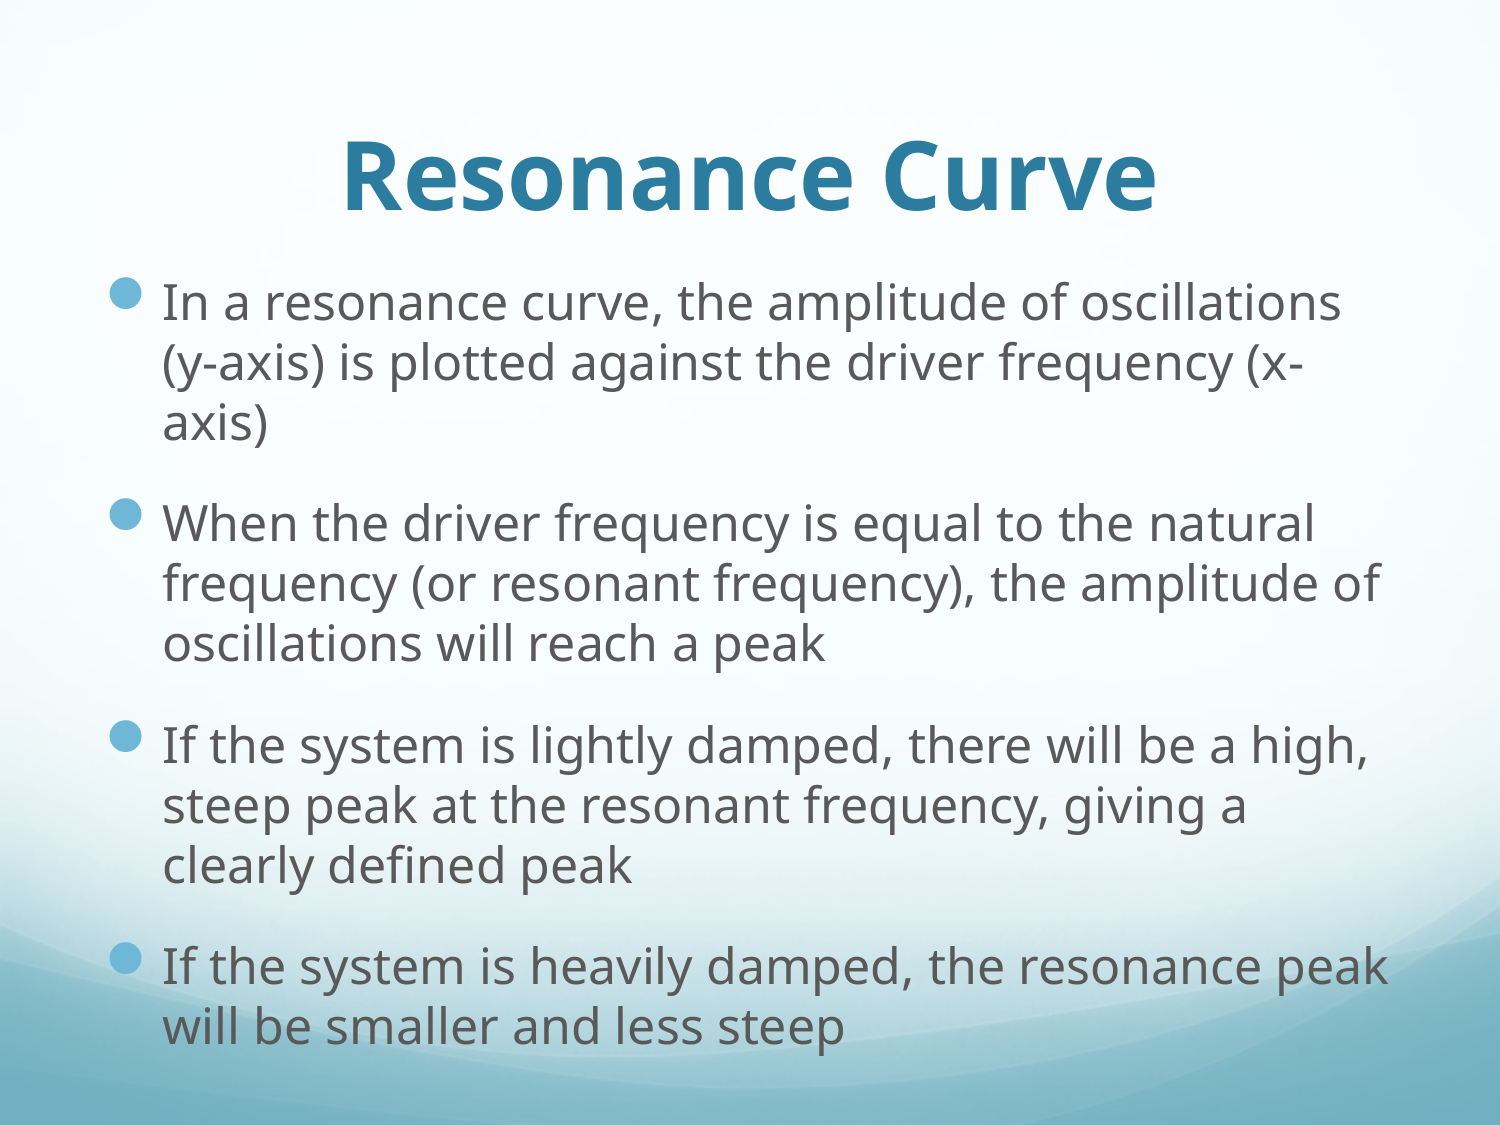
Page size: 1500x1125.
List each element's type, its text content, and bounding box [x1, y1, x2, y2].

list In a resonance curve, the amplitude of oscillations (y-axis) is plotted against the driver frequency (x-axis) When the driver frequency is equal to the natural frequency (or resonant frequency), the amplitude of oscillations will reach a peak If the system is lightly damped, there will be a high, steep peak at the resonant frequency, giving a clearly defined peak If the system is heavily damped, the resonance peak will be smaller and less steep [90, 262, 1410, 1090]
title Resonance Curve [90, 17, 1410, 237]
